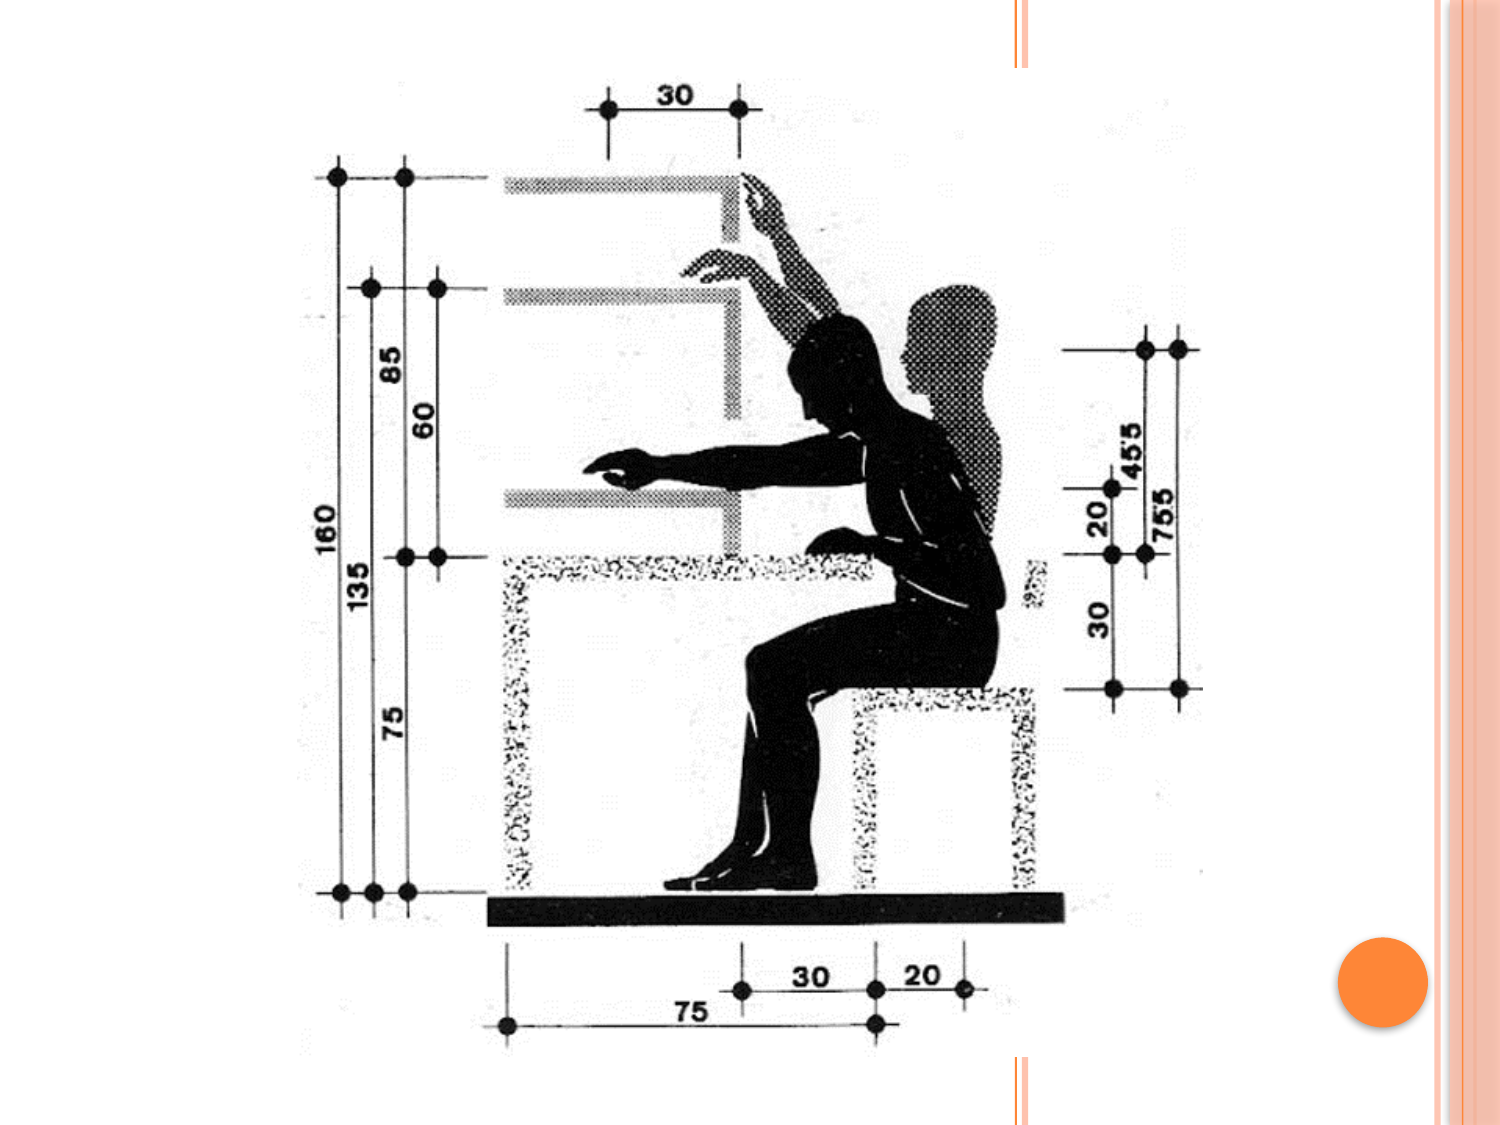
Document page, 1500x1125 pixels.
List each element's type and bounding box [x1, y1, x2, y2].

picture [297, 68, 1203, 1057]
